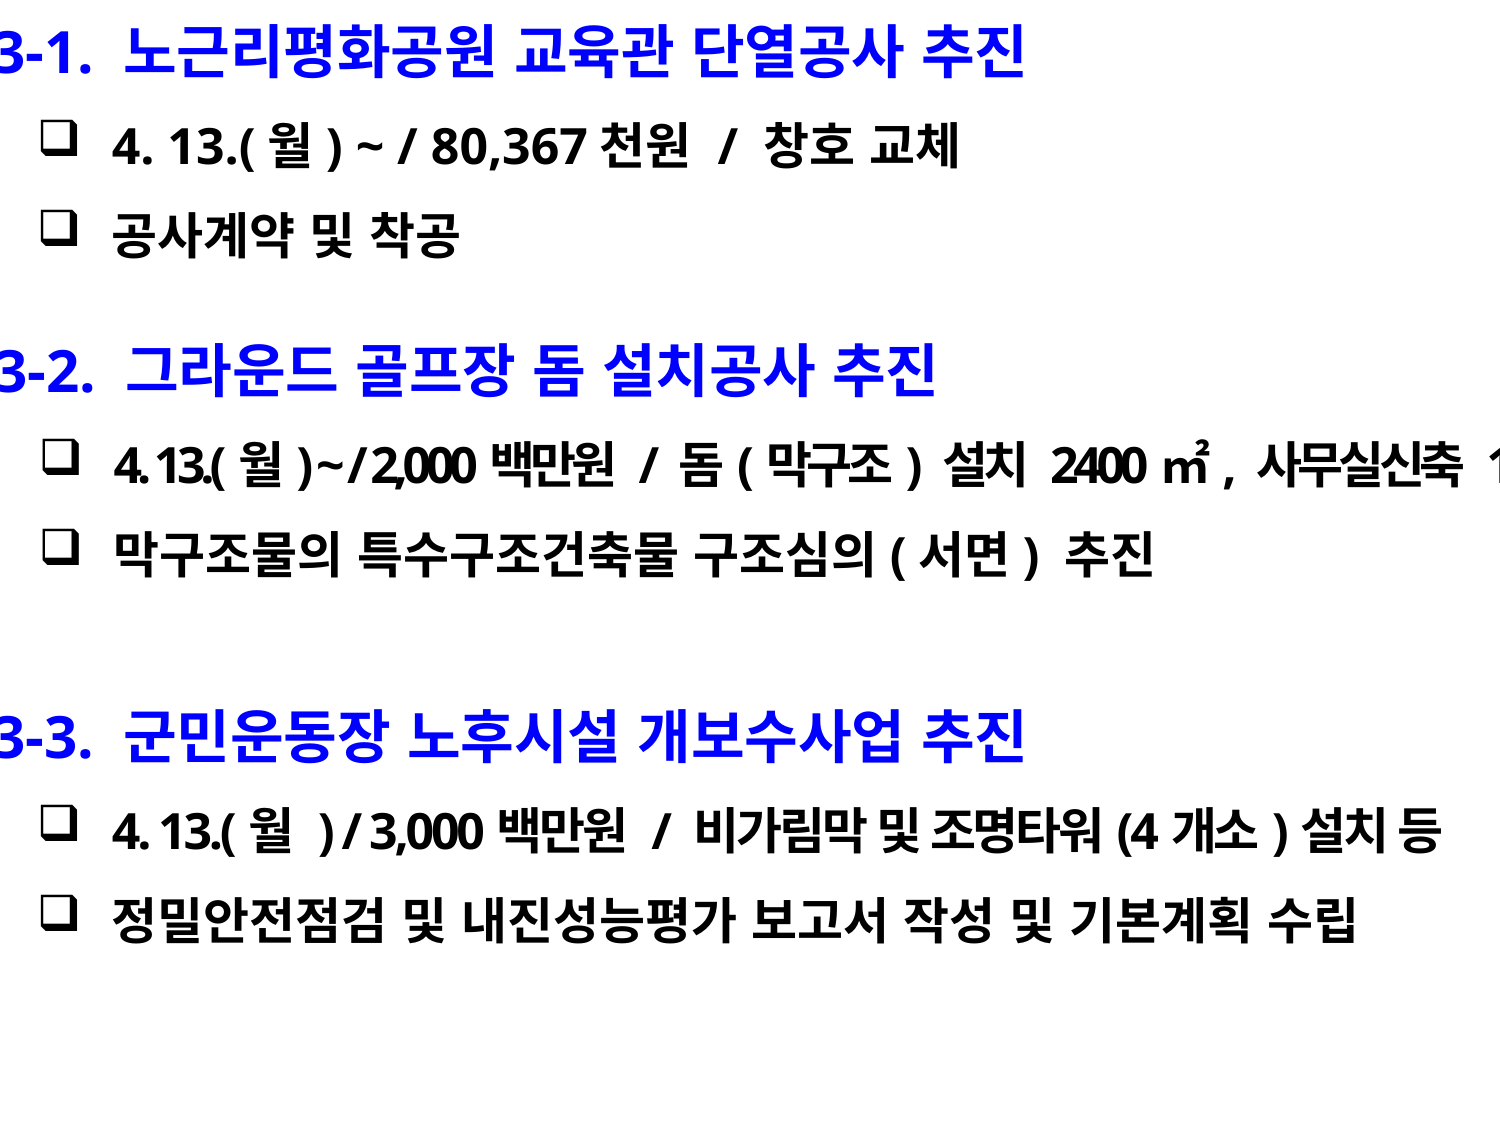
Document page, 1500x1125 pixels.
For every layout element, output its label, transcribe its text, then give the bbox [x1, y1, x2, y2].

text_box 3-3. 군민운동장 노후시설 개보수사업 추진 4. 13.(월 ) / 3,000백만원 / 비가림막 및 조명타워(4개소)설치 등 정밀안전점검 및 내진성능평가 보고서 작성 및 기본계획 수립 [0, 692, 1447, 953]
text_box 3-2. 그라운드 골프장 돔 설치공사 추진 4. 13.(월) ~ / 2,000백만원 / 돔(막구조) 설치 2400㎡, 사무실신축 134,64㎡ 막구조물의 특수구조건축물 구조심의(서면) 추진 [0, 326, 1500, 600]
text_box 3-1. 노근리평화공원 교육관 단열공사 추진 4. 13.(월) ~ / 80,367천원 / 창호 교체 공사계약 및 착공 [0, 7, 1447, 268]
